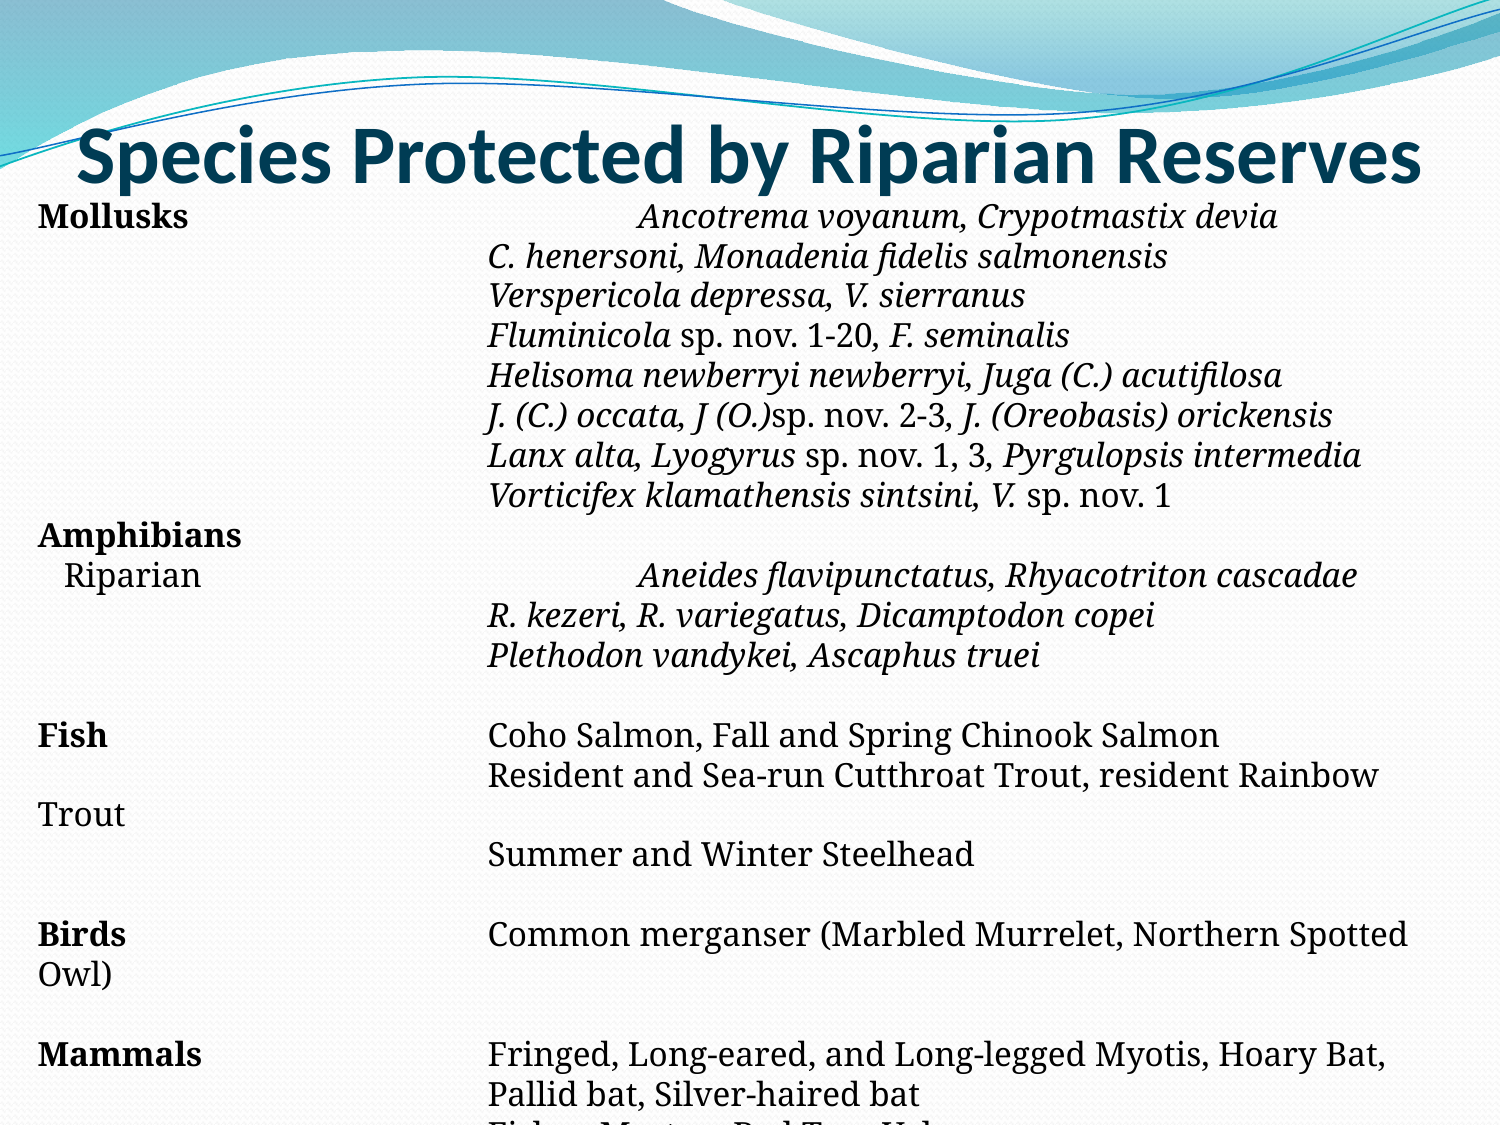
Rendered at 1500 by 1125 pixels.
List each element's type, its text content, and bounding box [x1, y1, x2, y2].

title Species Protected by Riparian Reserves [75, 87, 1425, 187]
text_box Mollusks Ancotrema voyanum, Crypotmastix devia C. henersoni, Monadenia fidelis salmonensis Verspericola depressa, V. sierranus Fluminicola sp. nov. 1-20, F. seminalis Helisoma newberryi newberryi, Juga (C.) acutifilosa J. (C.) occata, J (O.)sp. nov. 2-3, J. (Oreobasis) orickensis Lanx alta, Lyogyrus sp. nov. 1, 3, Pyrgulopsis intermedia Vorticifex klamathensis sintsini, V. sp. nov. 1 Amphibians Riparian Aneides flavipunctatus, Rhyacotriton cascadae R. kezeri, R. variegatus, Dicamptodon copei Plethodon vandykei, Ascaphus truei Fish Coho Salmon, Fall and Spring Chinook Salmon Resident and Sea-run Cutthroat Trout, resident Rainbow Trout Summer and Winter Steelhead Birds Common merganser (Marbled Murrelet, Northern Spotted Owl) Mammals Fringed, Long-eared, and Long-legged Myotis, Hoary Bat, Pallid bat, Silver-haired bat Fisher, Marten, Red Tree Vole [22, 187, 1461, 1125]
